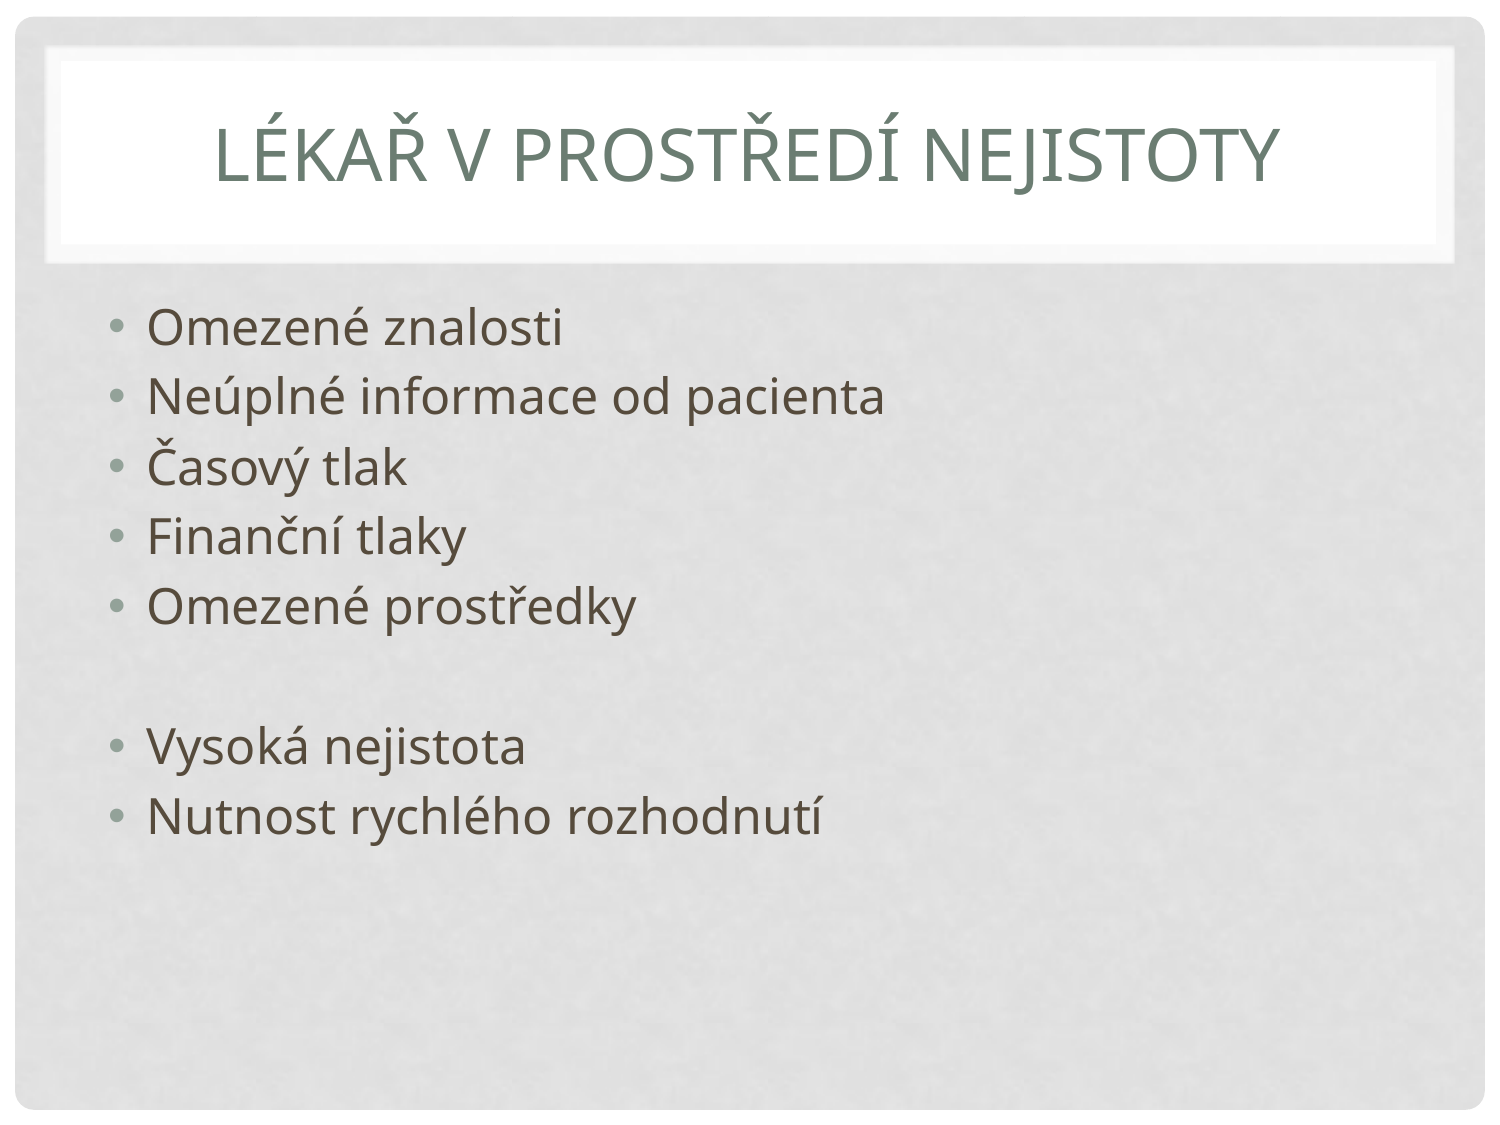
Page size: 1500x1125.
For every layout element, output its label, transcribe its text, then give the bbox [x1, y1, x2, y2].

list Omezené znalosti Neúplné informace od pacienta Časový tlak Finanční tlaky Omezené prostředky Vysoká nejistota Nutnost rychlého rozhodnutí [75, 287, 1425, 1005]
title Lékař v prostředí nejistoty [69, 66, 1425, 238]
